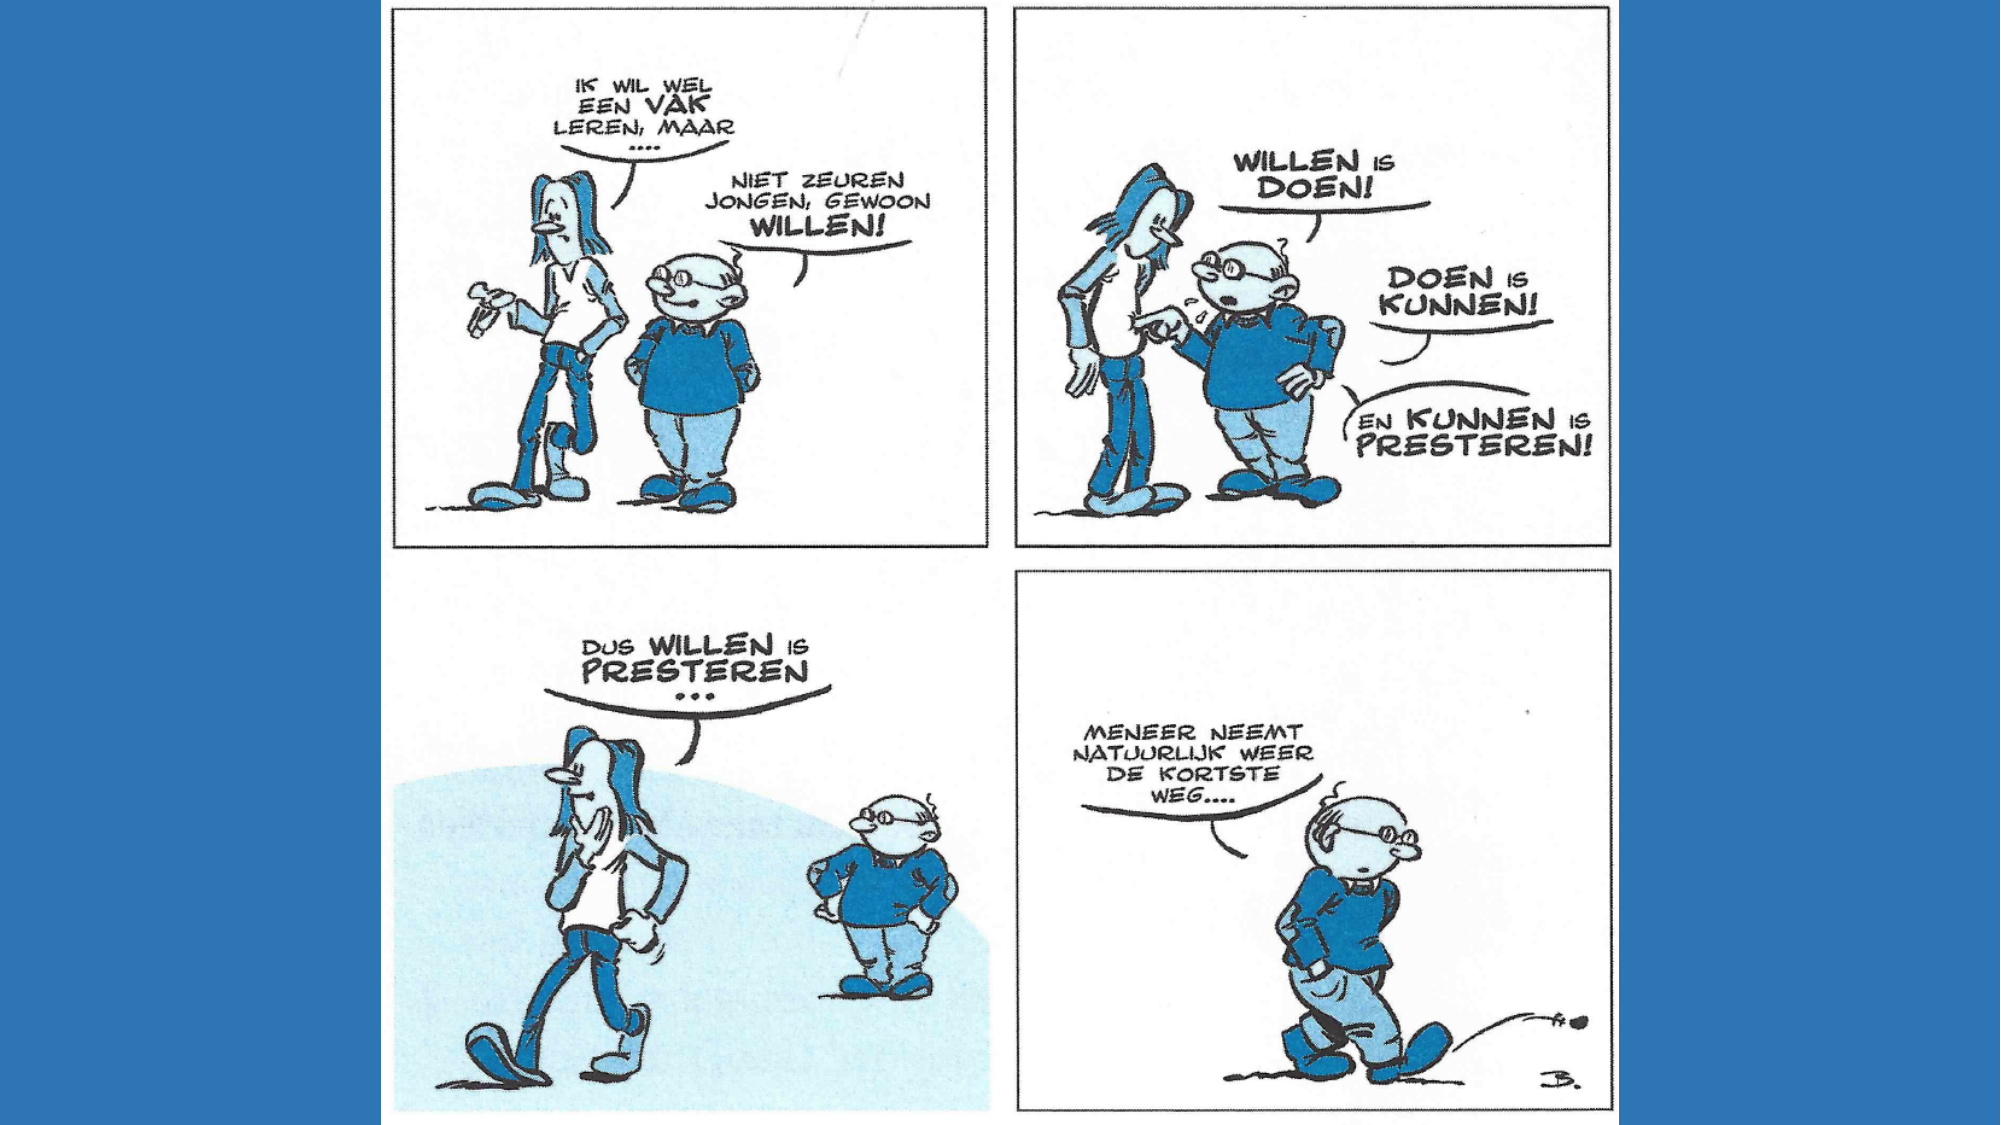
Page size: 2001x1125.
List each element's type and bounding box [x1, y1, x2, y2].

picture [381, 0, 1619, 1125]
